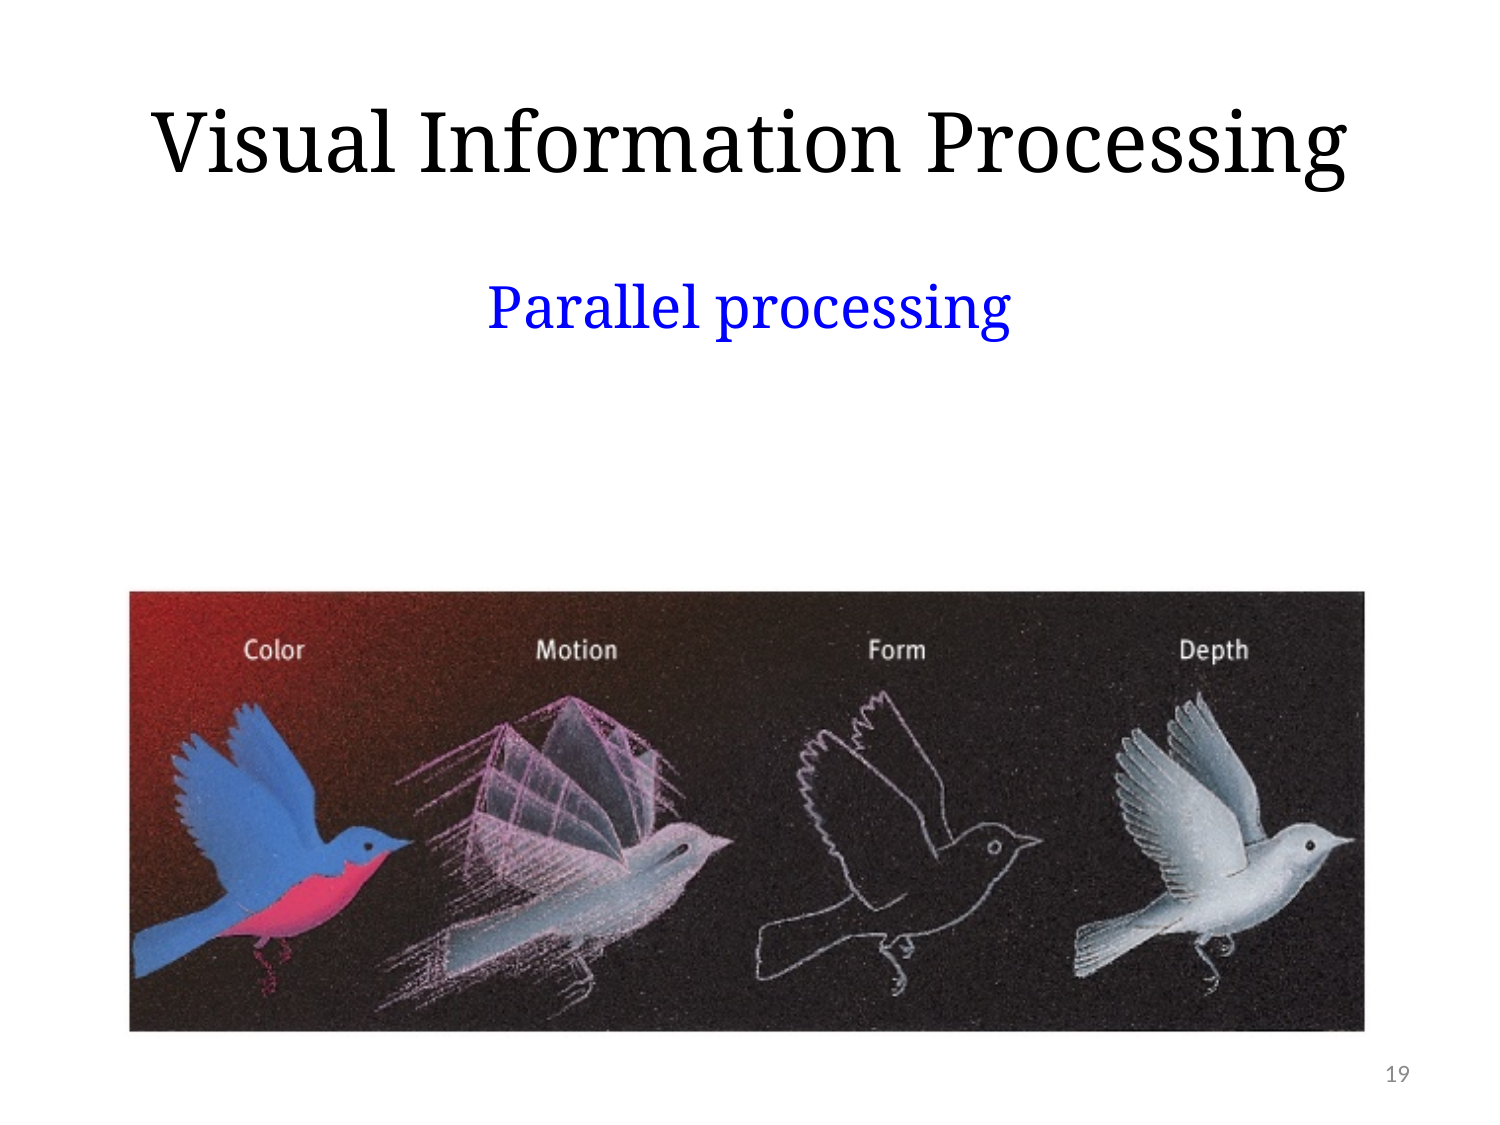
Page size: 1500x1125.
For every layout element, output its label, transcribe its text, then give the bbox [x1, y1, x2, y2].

slide_number 19 [1074, 1042, 1425, 1103]
list Parallel processing [75, 262, 1425, 563]
title Visual Information Processing [75, 45, 1425, 233]
picture [124, 585, 1371, 1038]
